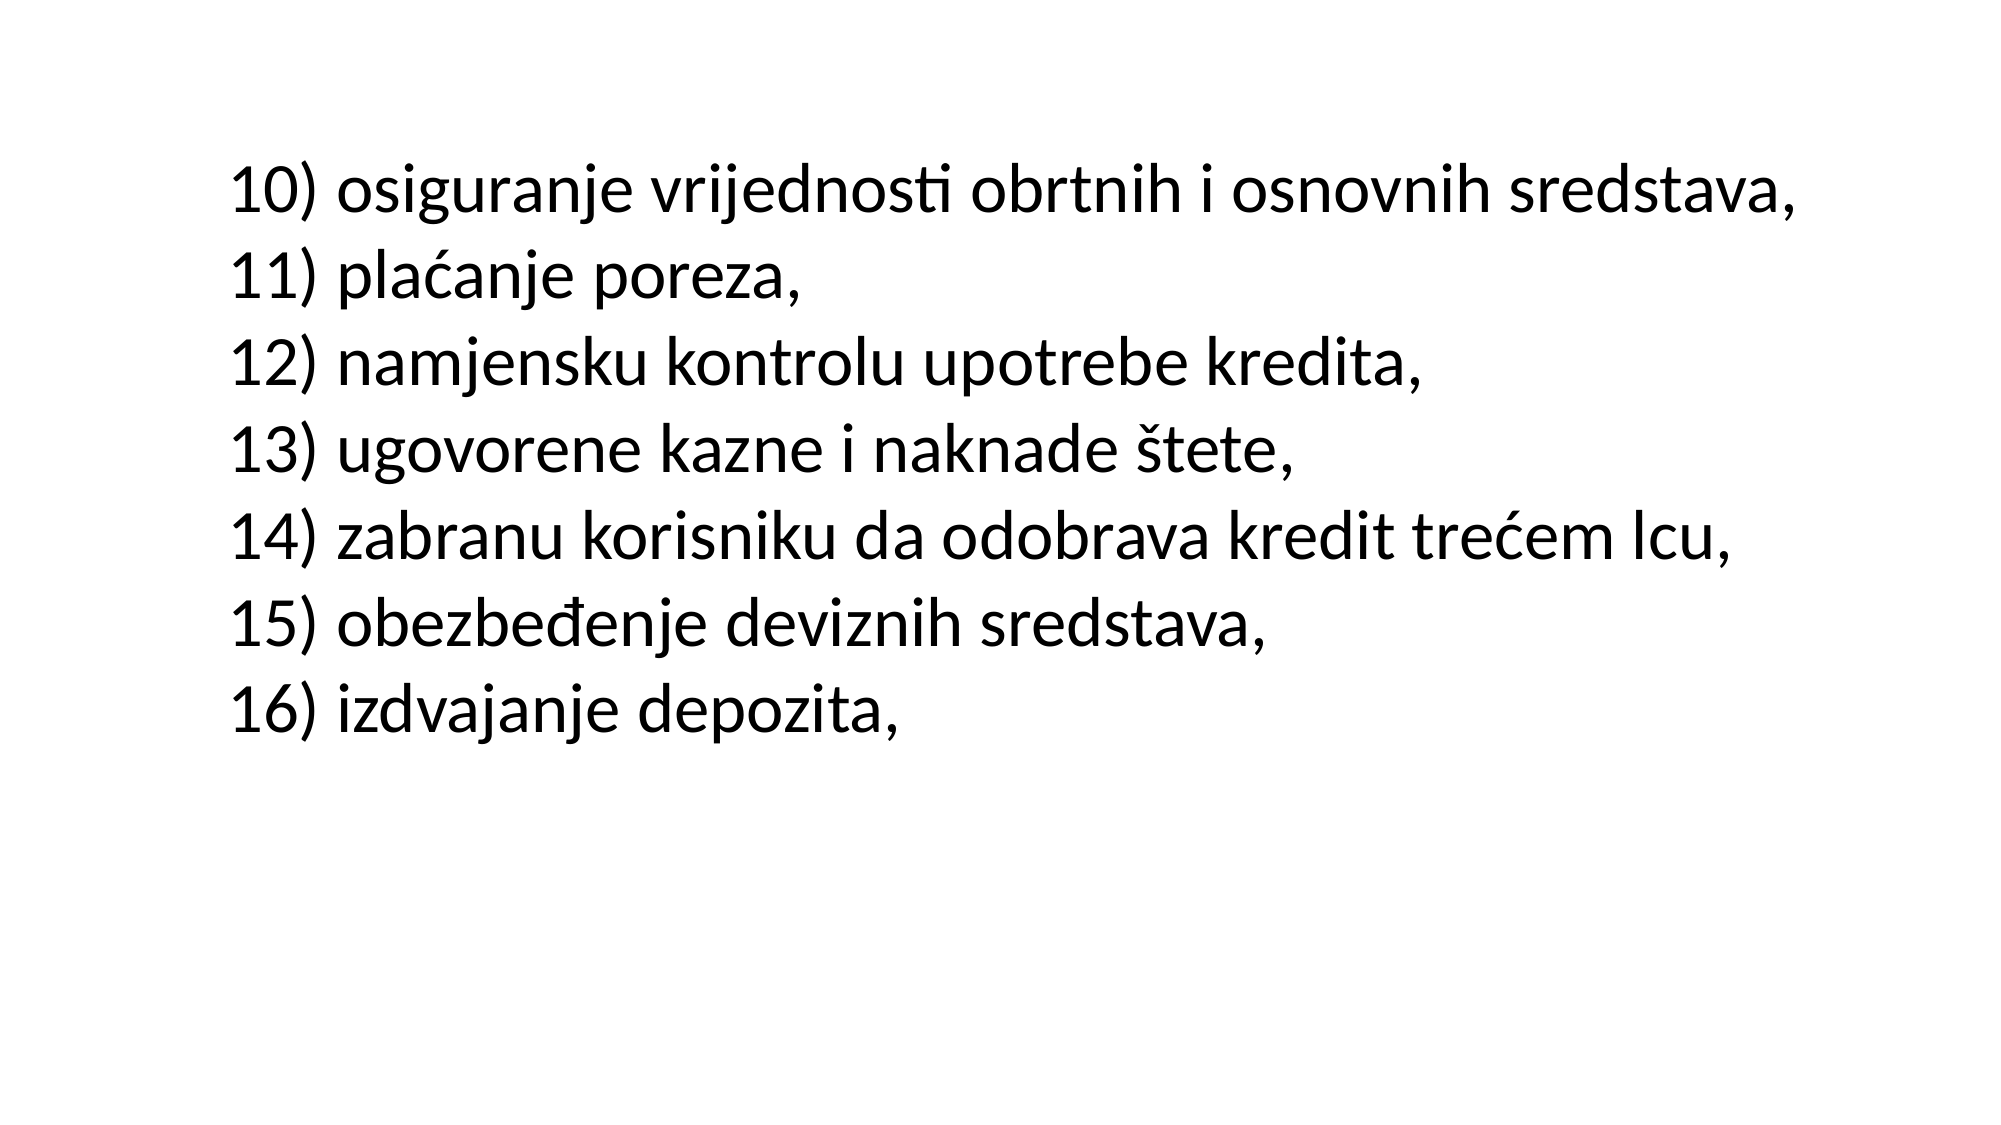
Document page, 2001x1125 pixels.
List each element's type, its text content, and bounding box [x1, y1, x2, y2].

list 10) osiguranje vrijednosti obrtnih i osnovnih sredstava, 11) plaćanje poreza, 12) namjensku kontrolu upotrebe kredita, 13) ugovorene kazne i naknade štete, 14) zabranu korisniku da odobrava kredit trećem lcu, 15) obezbeđenje deviznih sredstava, 16) izdvajanje depozita, [137, 143, 1863, 1014]
